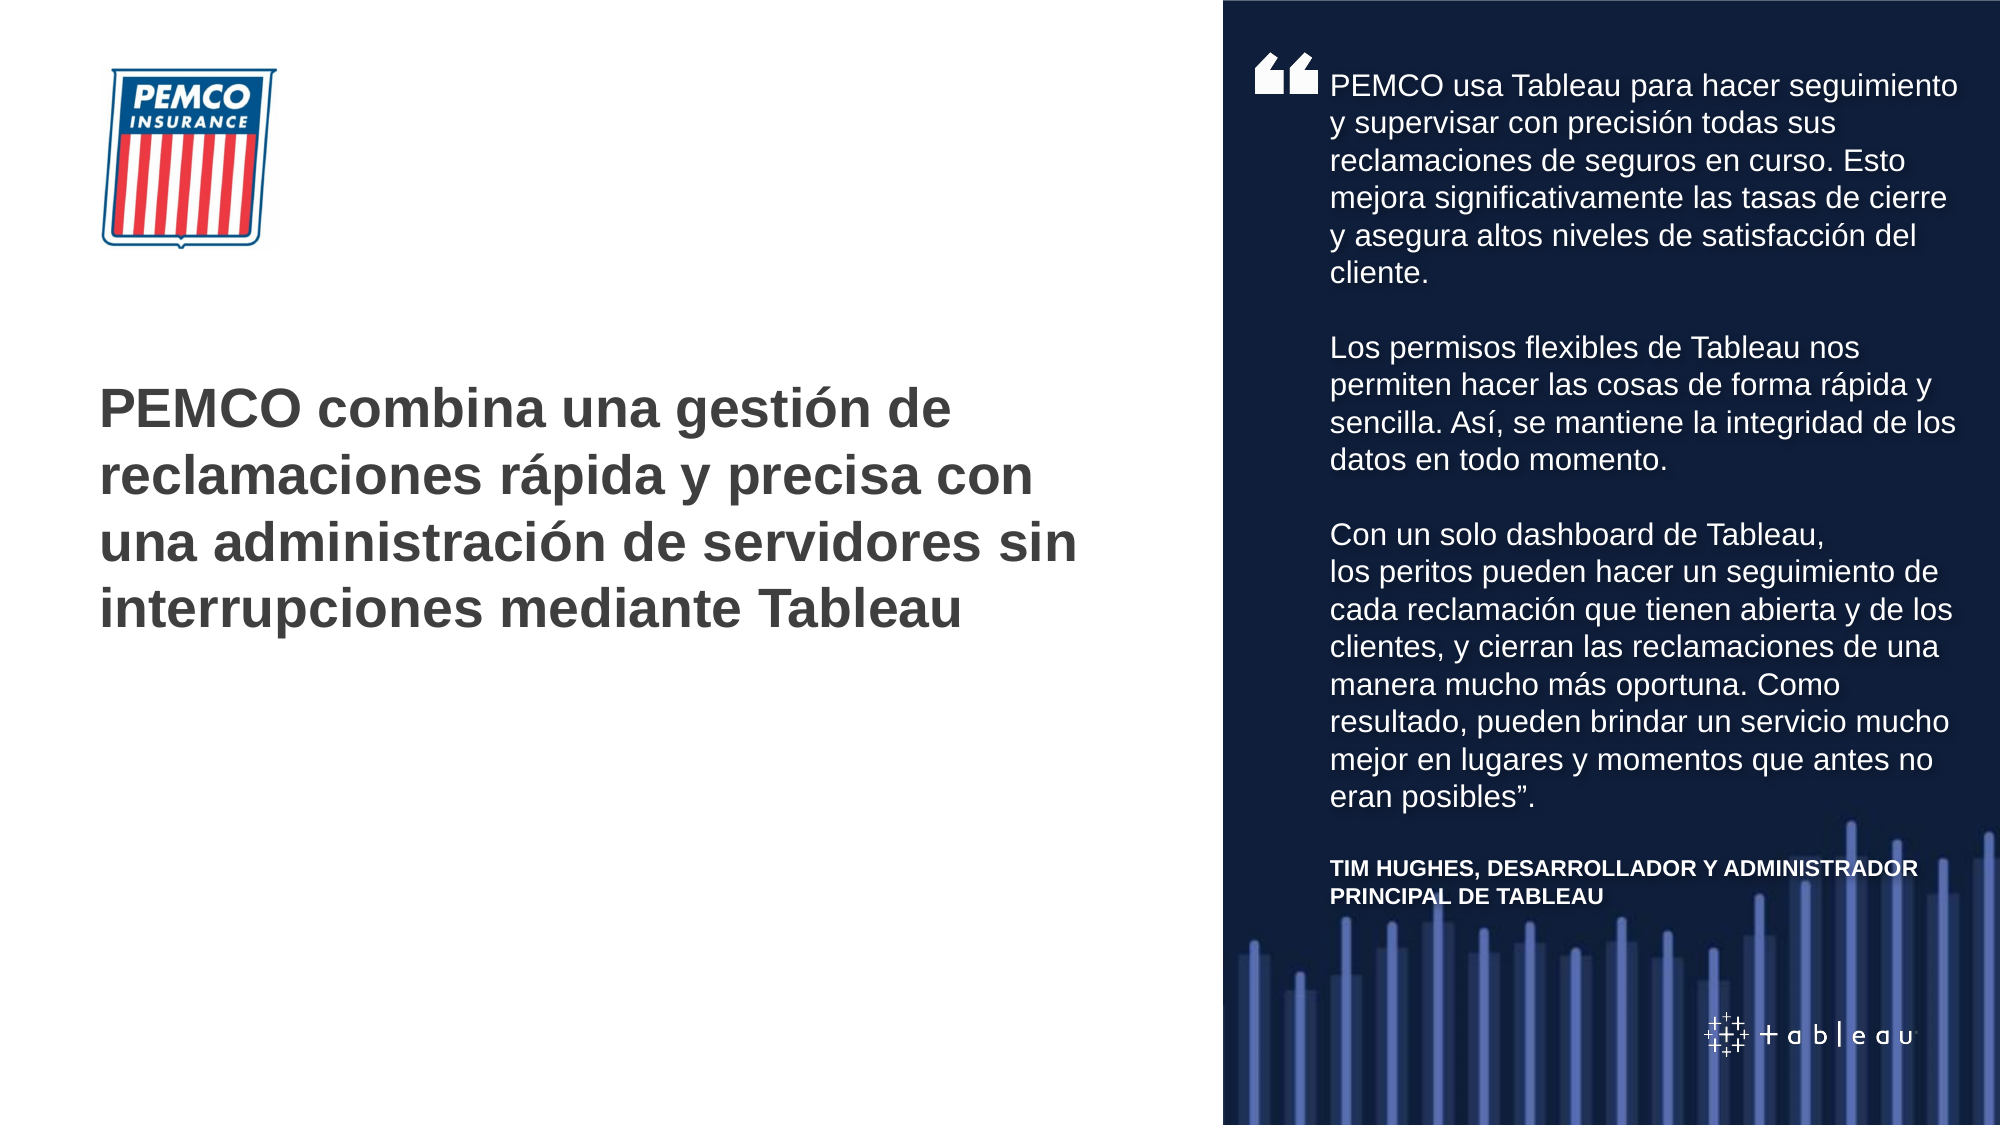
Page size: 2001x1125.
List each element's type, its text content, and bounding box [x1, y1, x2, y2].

text_box PEMCO combina una gestión de reclamaciones rápida y precisa con una administración de servidores sin interrupciones mediante Tableau [84, 364, 1170, 978]
picture [1223, 0, 2000, 1125]
picture [101, 63, 278, 251]
